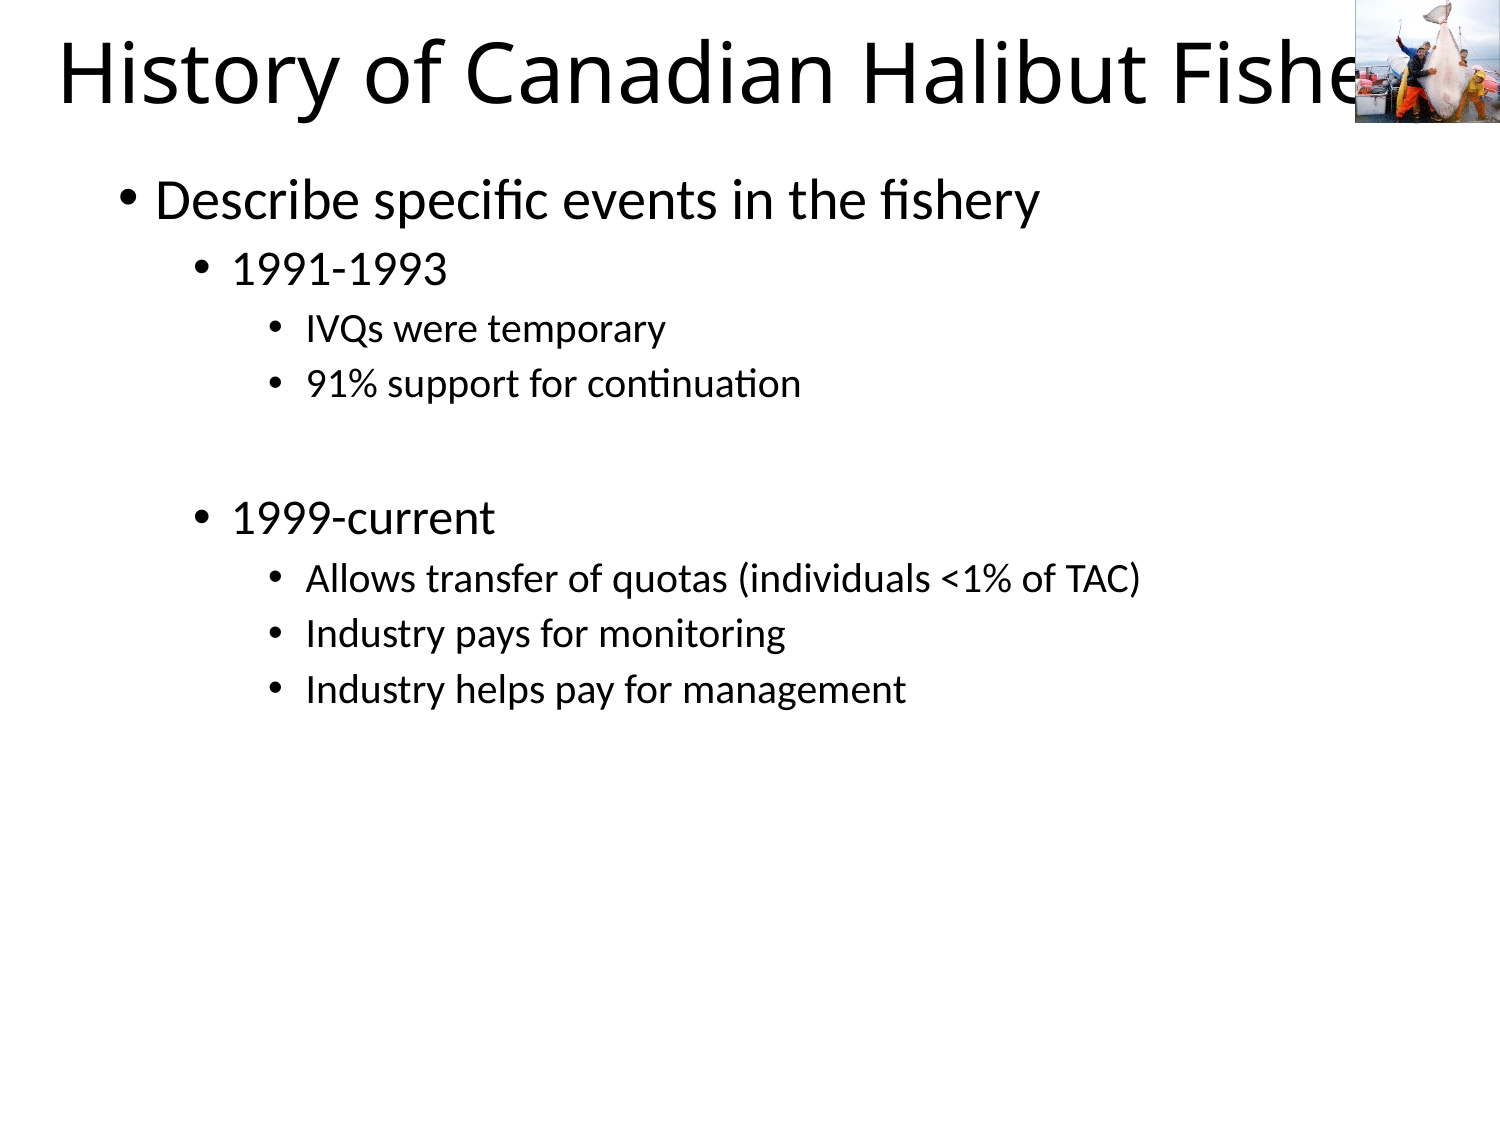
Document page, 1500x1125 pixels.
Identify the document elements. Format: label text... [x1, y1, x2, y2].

list Describe specific events in the fishery 1991-1993 IVQs were temporary 91% support for continuation 1999-current Allows transfer of quotas (individuals <1% of TAC) Industry pays for monitoring Industry helps pay for management [103, 161, 1397, 1110]
title History of Canadian Halibut Fishery [41, 17, 1482, 135]
picture [1355, 0, 1500, 123]
